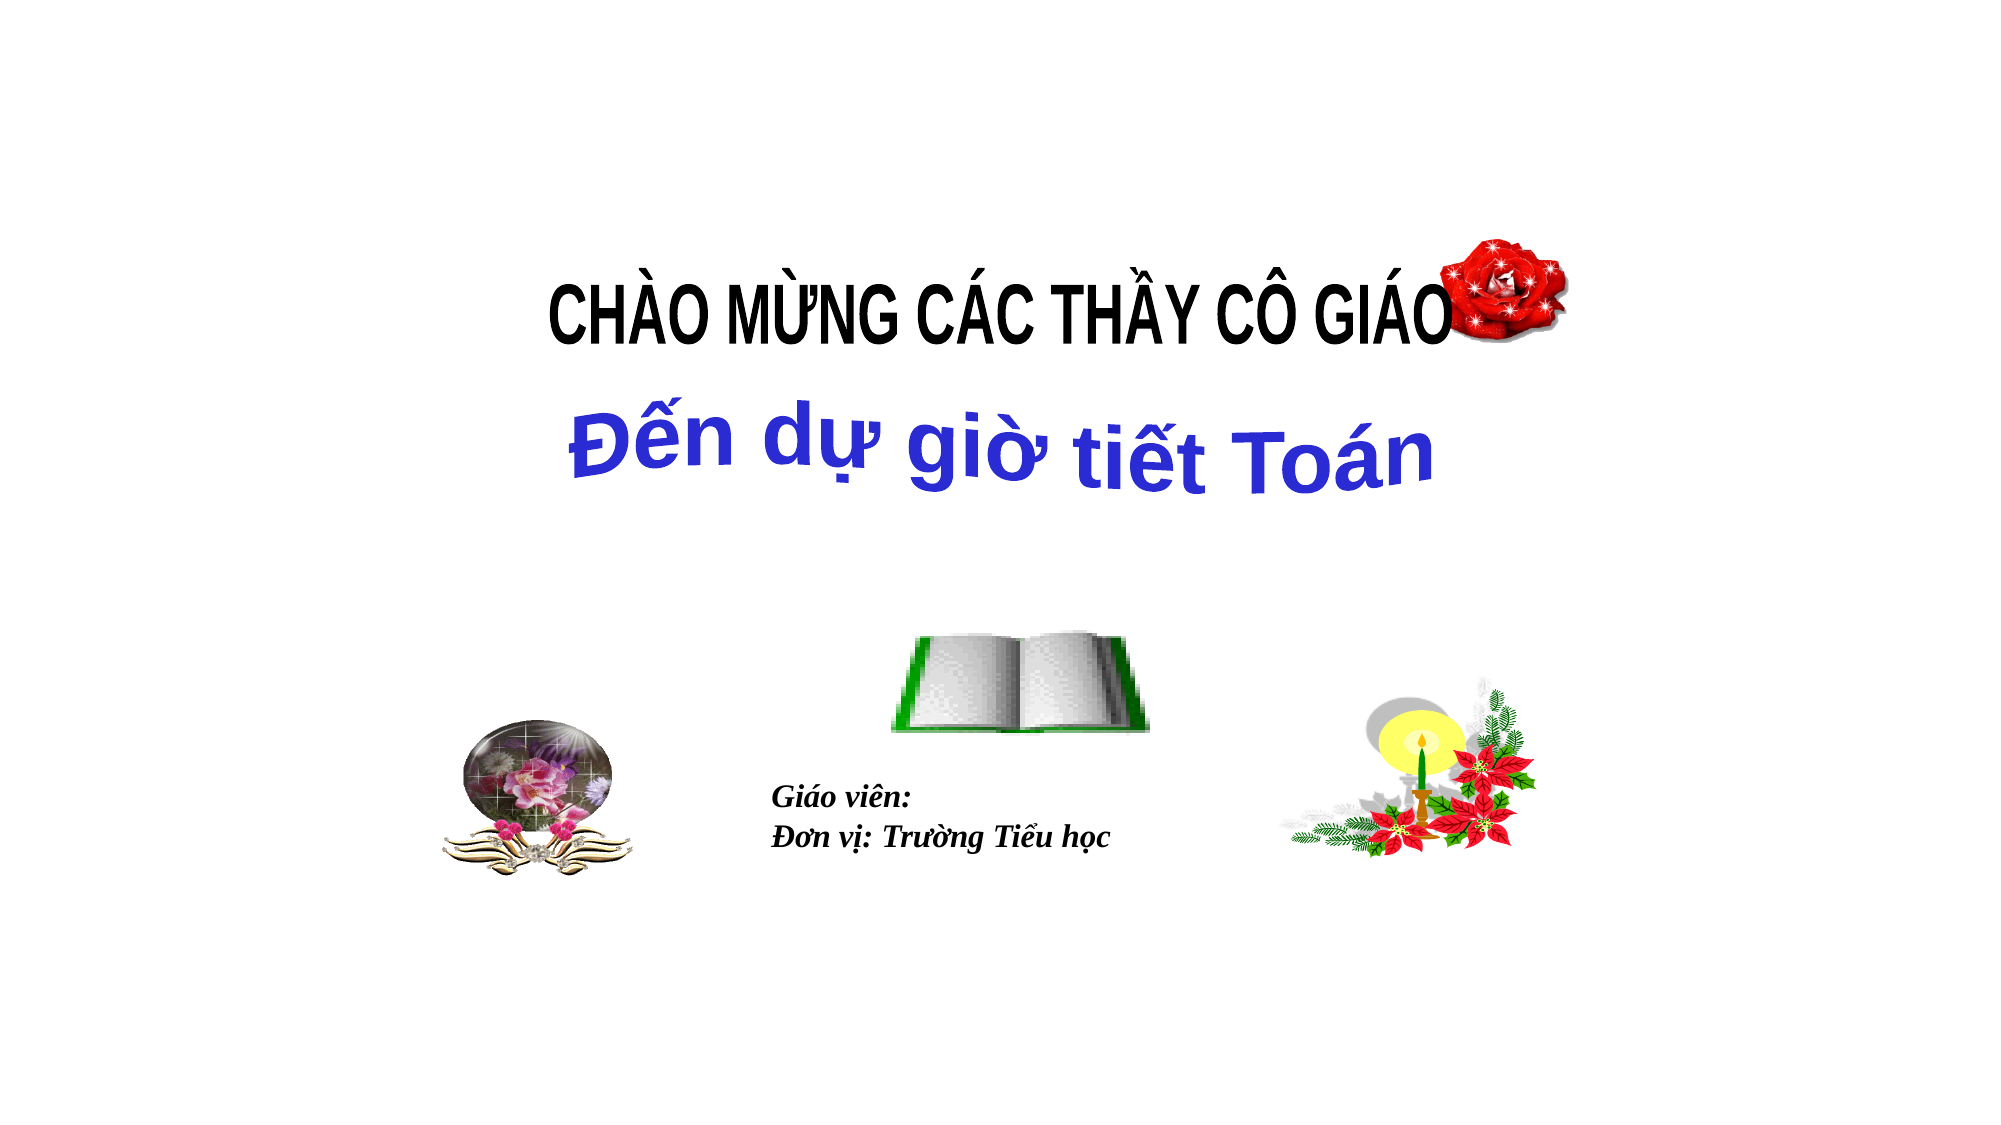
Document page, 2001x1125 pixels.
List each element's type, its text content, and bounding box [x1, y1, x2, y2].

text_box Giáo viên: Đơn vị: Trường Tiểu học [756, 767, 1127, 862]
picture [438, 714, 635, 877]
picture [1438, 238, 1570, 345]
picture [1290, 688, 1537, 858]
picture [887, 599, 1150, 736]
